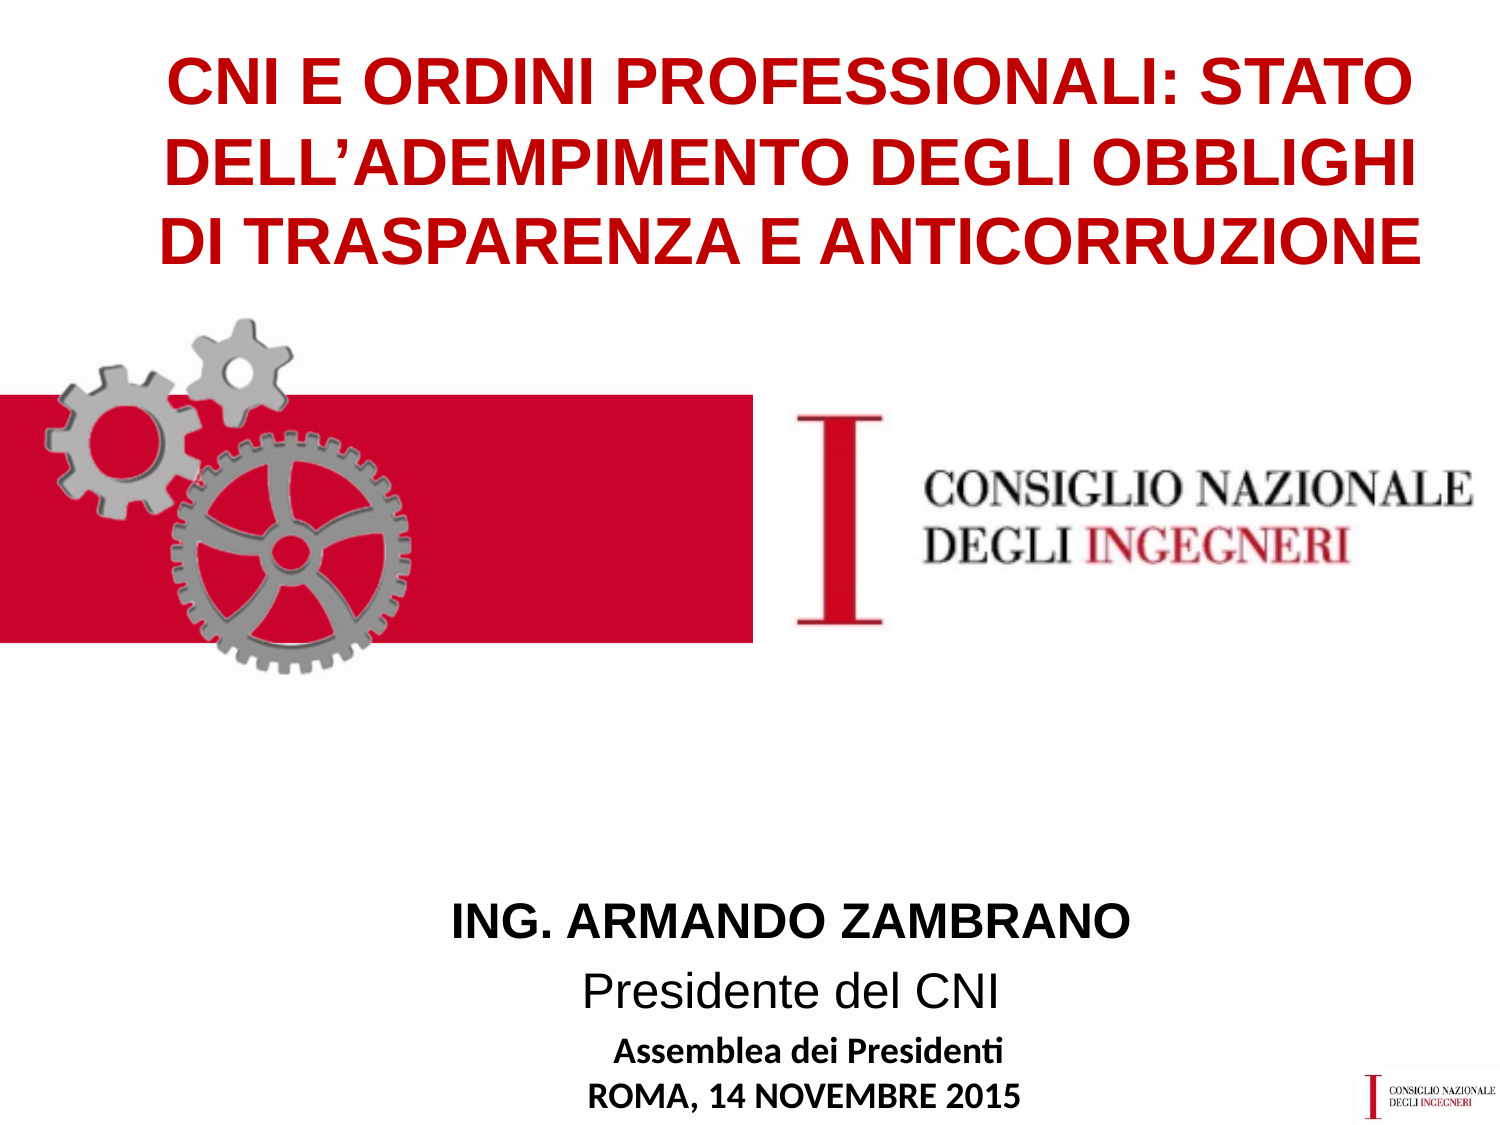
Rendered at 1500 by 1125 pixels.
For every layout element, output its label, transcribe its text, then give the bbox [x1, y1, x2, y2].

text_box Assemblea dei Presidenti ROMA, 14 NOVEMBRE 2015 [336, 1059, 1282, 1124]
text_box CNI E ORDINI PROFESSIONALI: STATO DELL’ADEMPIMENTO DEGLI OBBLIGHI DI TRASPARENZA E ANTICORRUZIONE [123, 30, 1459, 286]
picture [0, 0, 1500, 1125]
subtitle ING. ARMANDO ZAMBRANO Presidente del CNI [289, 881, 1294, 1059]
